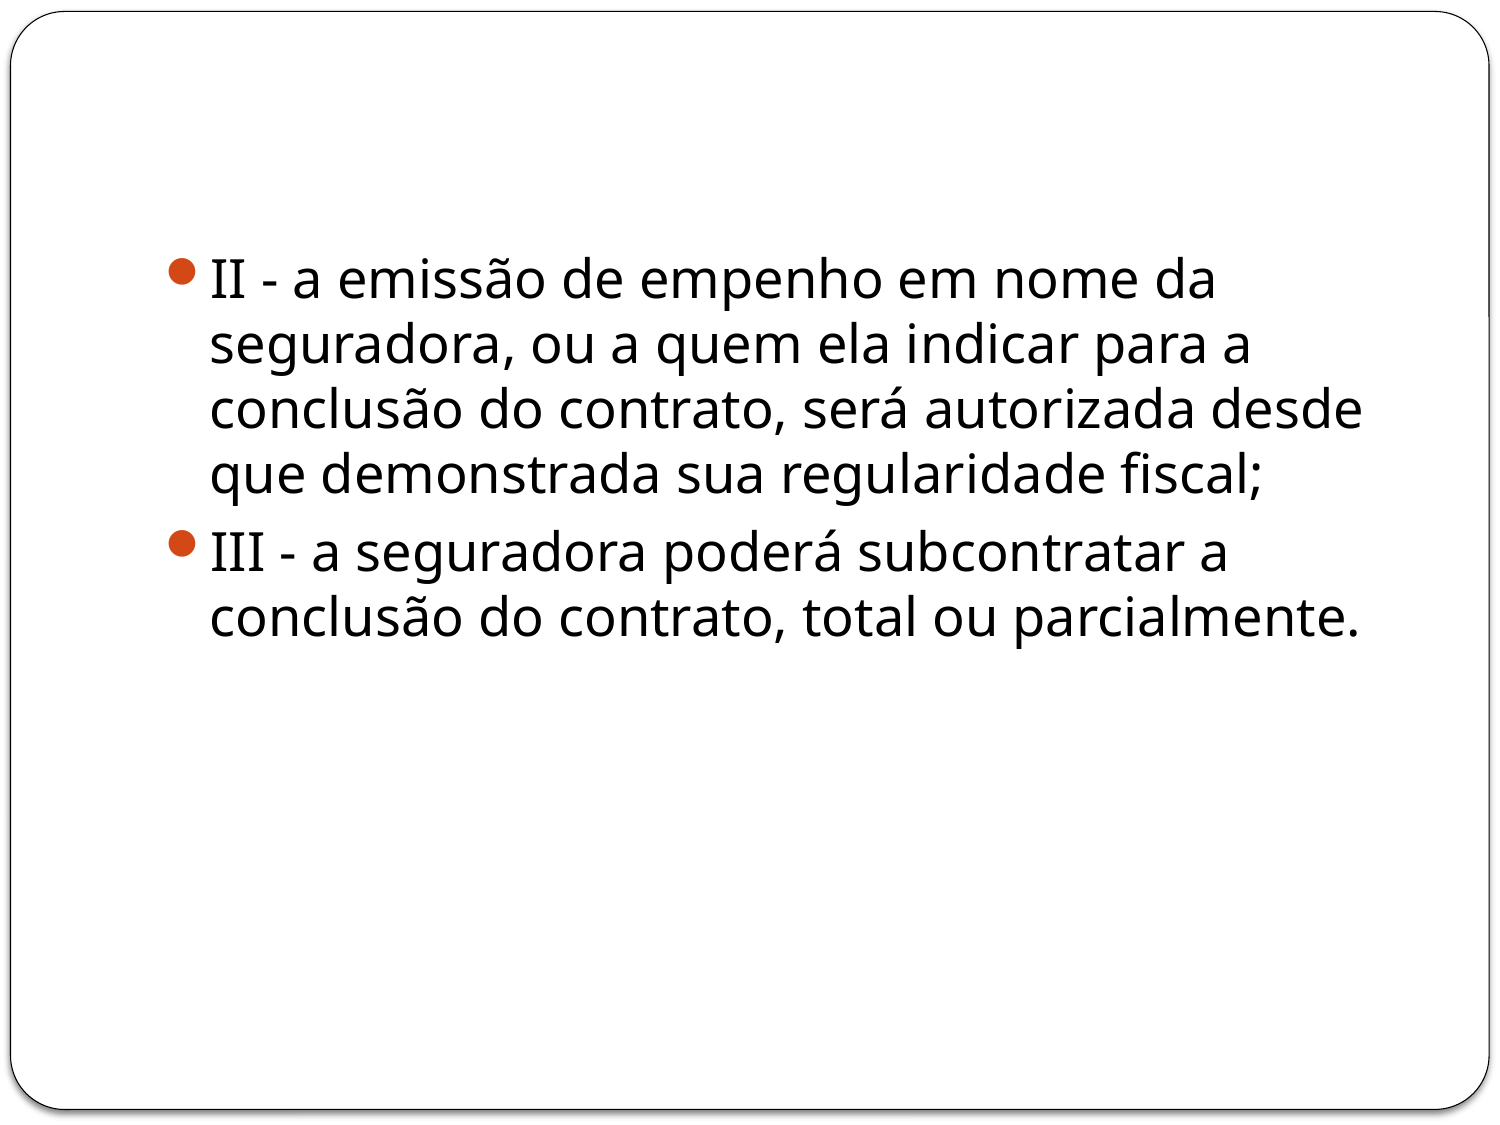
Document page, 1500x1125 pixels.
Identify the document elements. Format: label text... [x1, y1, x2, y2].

list II - a emissão de empenho em nome da seguradora, ou a quem ela indicar para a conclusão do contrato, será autorizada desde que demonstrada sua regularidade fiscal; III - a seguradora poderá subcontratar a conclusão do contrato, total ou parcialmente. [150, 237, 1425, 988]
